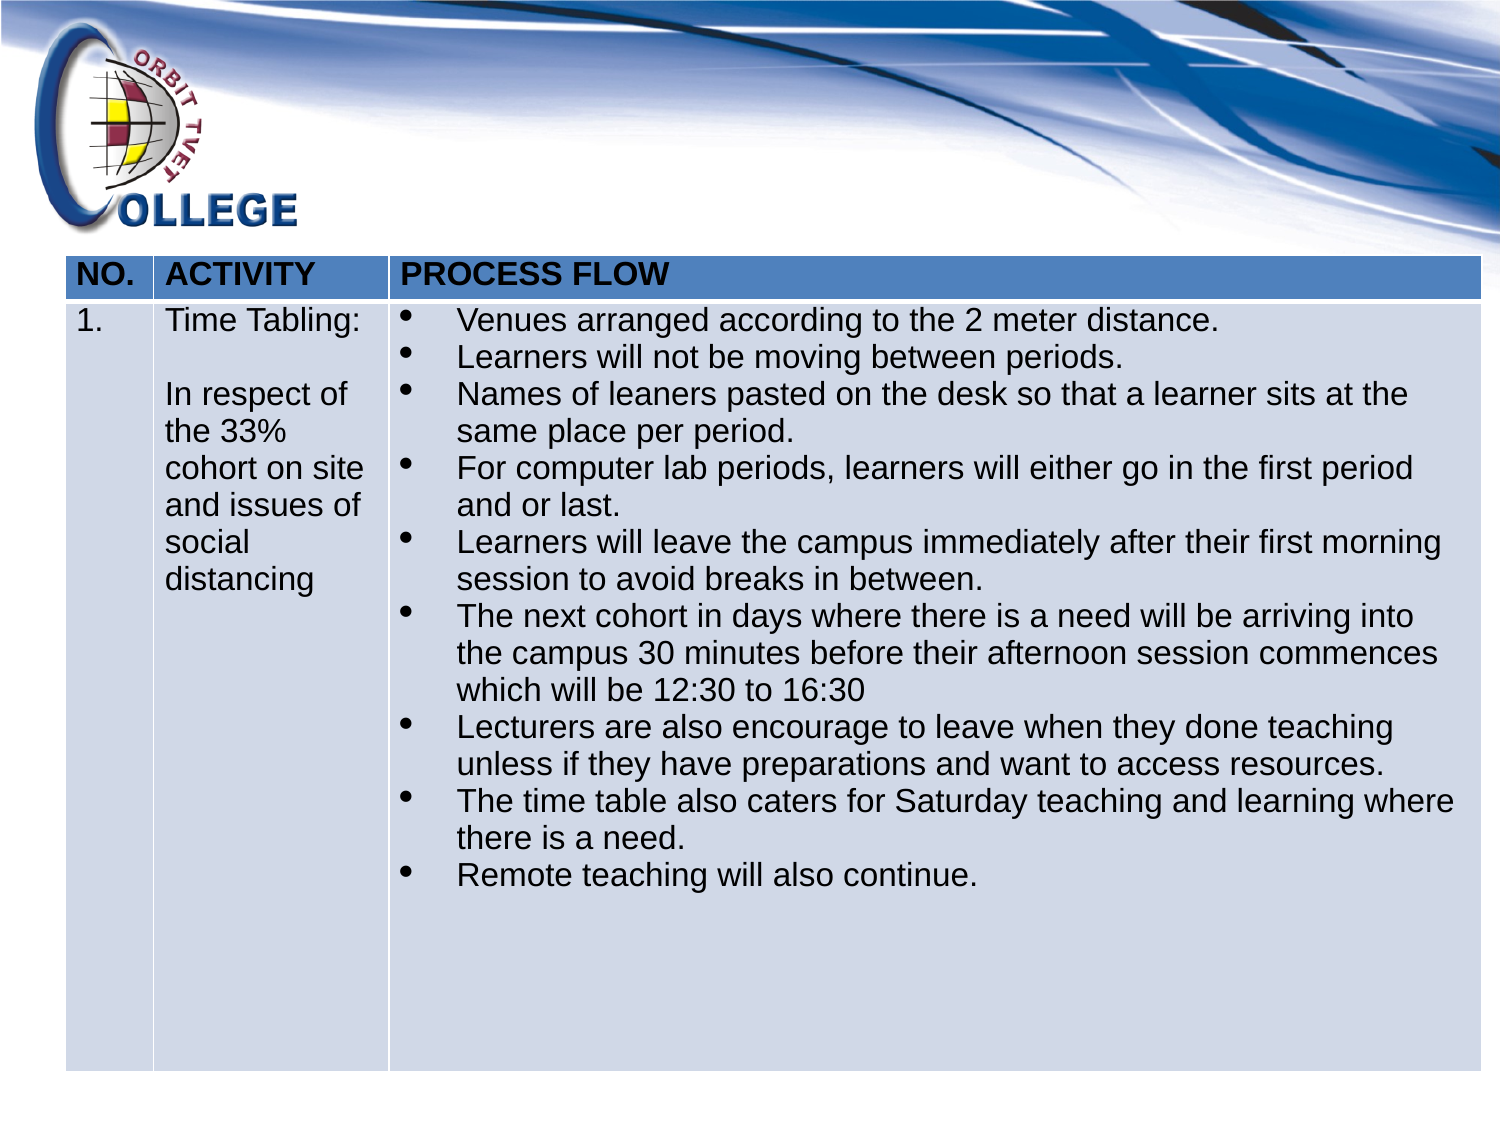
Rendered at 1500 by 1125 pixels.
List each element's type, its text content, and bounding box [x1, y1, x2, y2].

table_header NO. [66, 256, 153, 299]
picture [0, 0, 1500, 1125]
table_cell Venues arranged according to the 2 meter distance. Learners will not be moving between periods. Names of leaners pasted on the desk so that a learner sits at the same place per period. For computer lab periods, learners will either go in the first period and or last. Learners will leave the campus immediately after their first morning session to avoid breaks in between. The next cohort in days where there is a need will be arriving into the campus 30 minutes before their afternoon session commences which will be 12:30 to 16:30 Lecturers are also encourage to leave when they done teaching unless if they have preparations and want to access resources. The time table also caters for Saturday teaching and learning where there is a need. Remote teaching will also continue. [390, 304, 1481, 1071]
table_cell Time Tabling: In respect of the 33% cohort on site and issues of social distancing [154, 304, 388, 1071]
table_header PROCESS FLOW [390, 256, 1481, 299]
table_cell 1. [66, 304, 153, 1071]
table_header ACTIVITY [154, 256, 388, 299]
